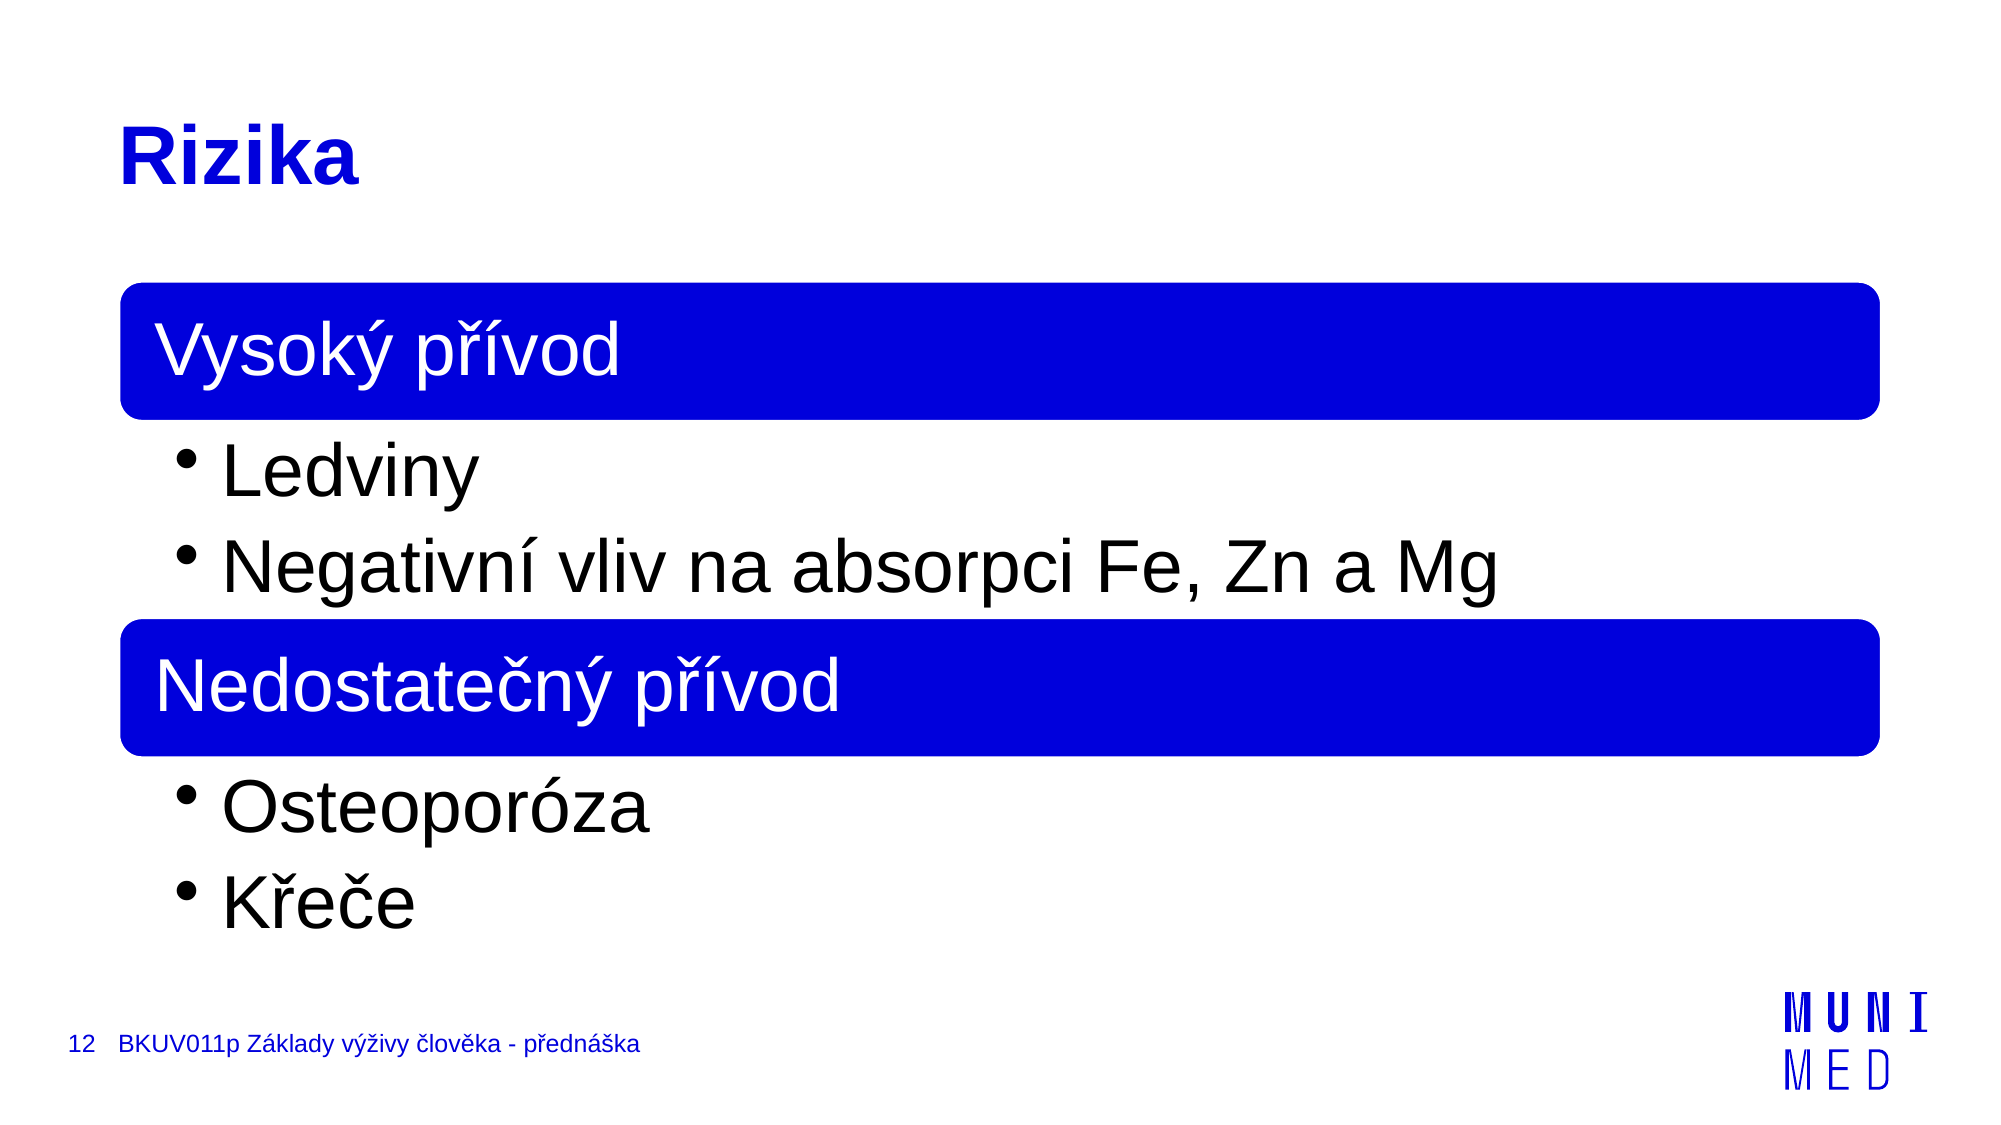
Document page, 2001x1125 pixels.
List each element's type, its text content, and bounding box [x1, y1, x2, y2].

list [117, 277, 1883, 958]
footer BKUV011p Základy výživy člověka - přednáška [118, 1021, 1418, 1063]
title Rizika [118, 118, 1883, 193]
slide_number 12 [67, 1021, 110, 1063]
